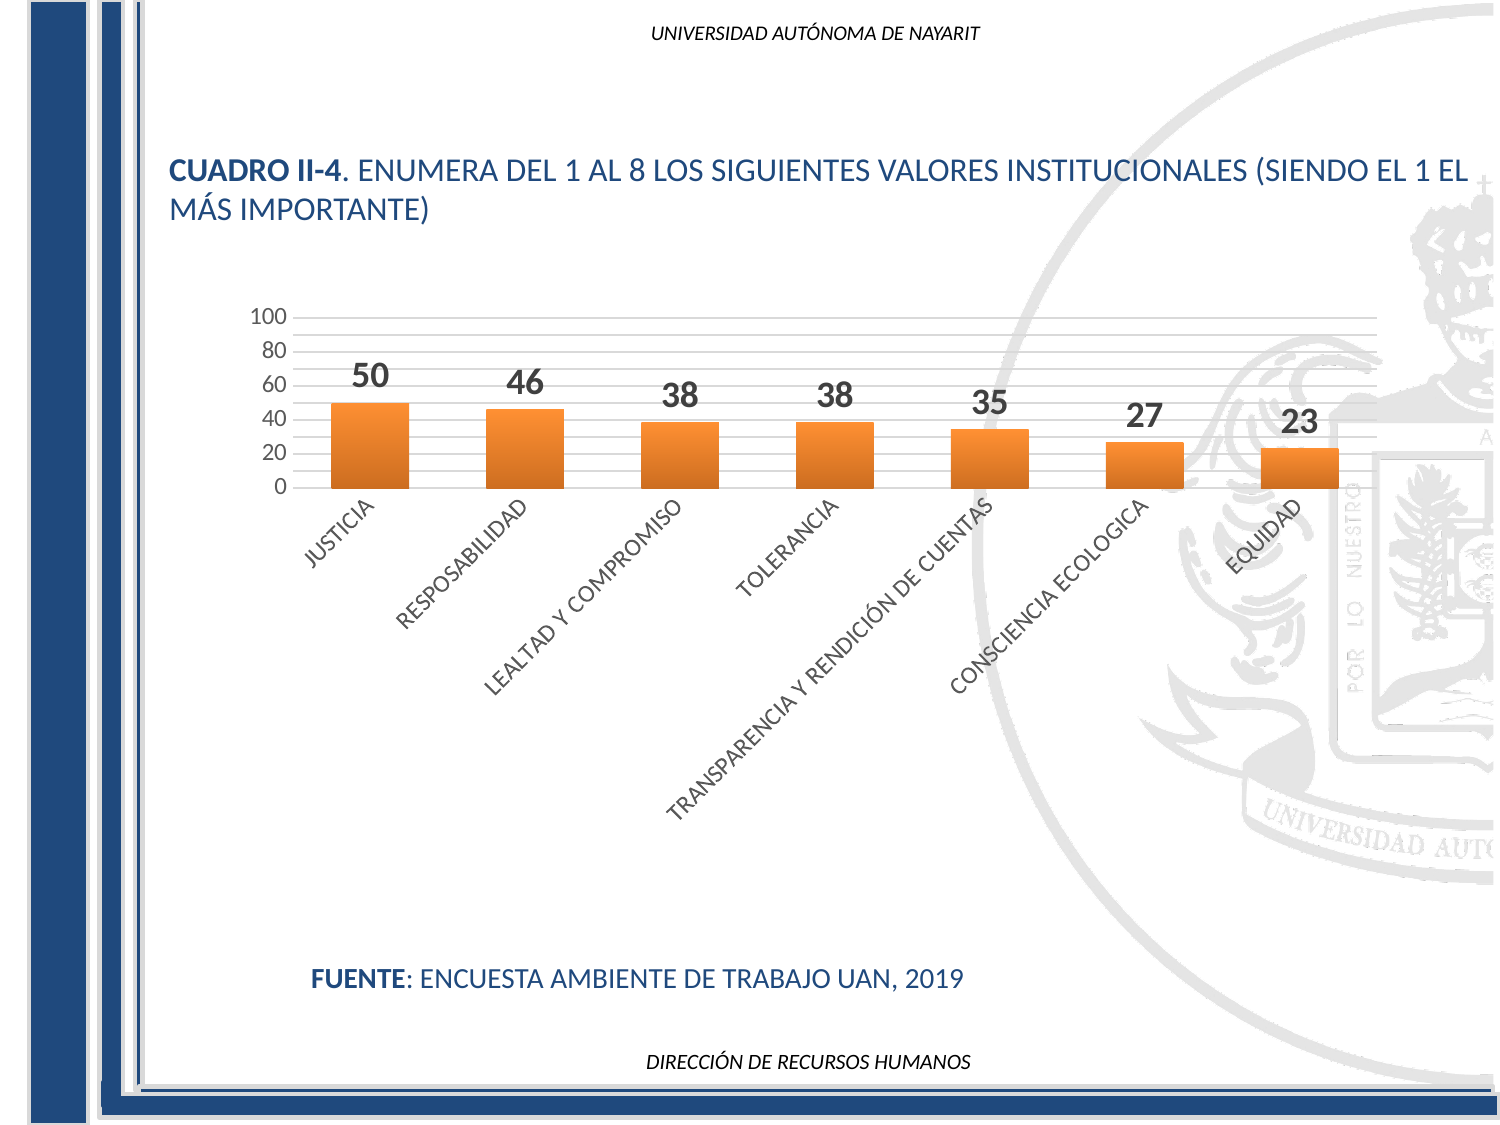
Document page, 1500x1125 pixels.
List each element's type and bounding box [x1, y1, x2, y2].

chart [225, 305, 1401, 839]
text_box [28, 0, 1500, 1125]
